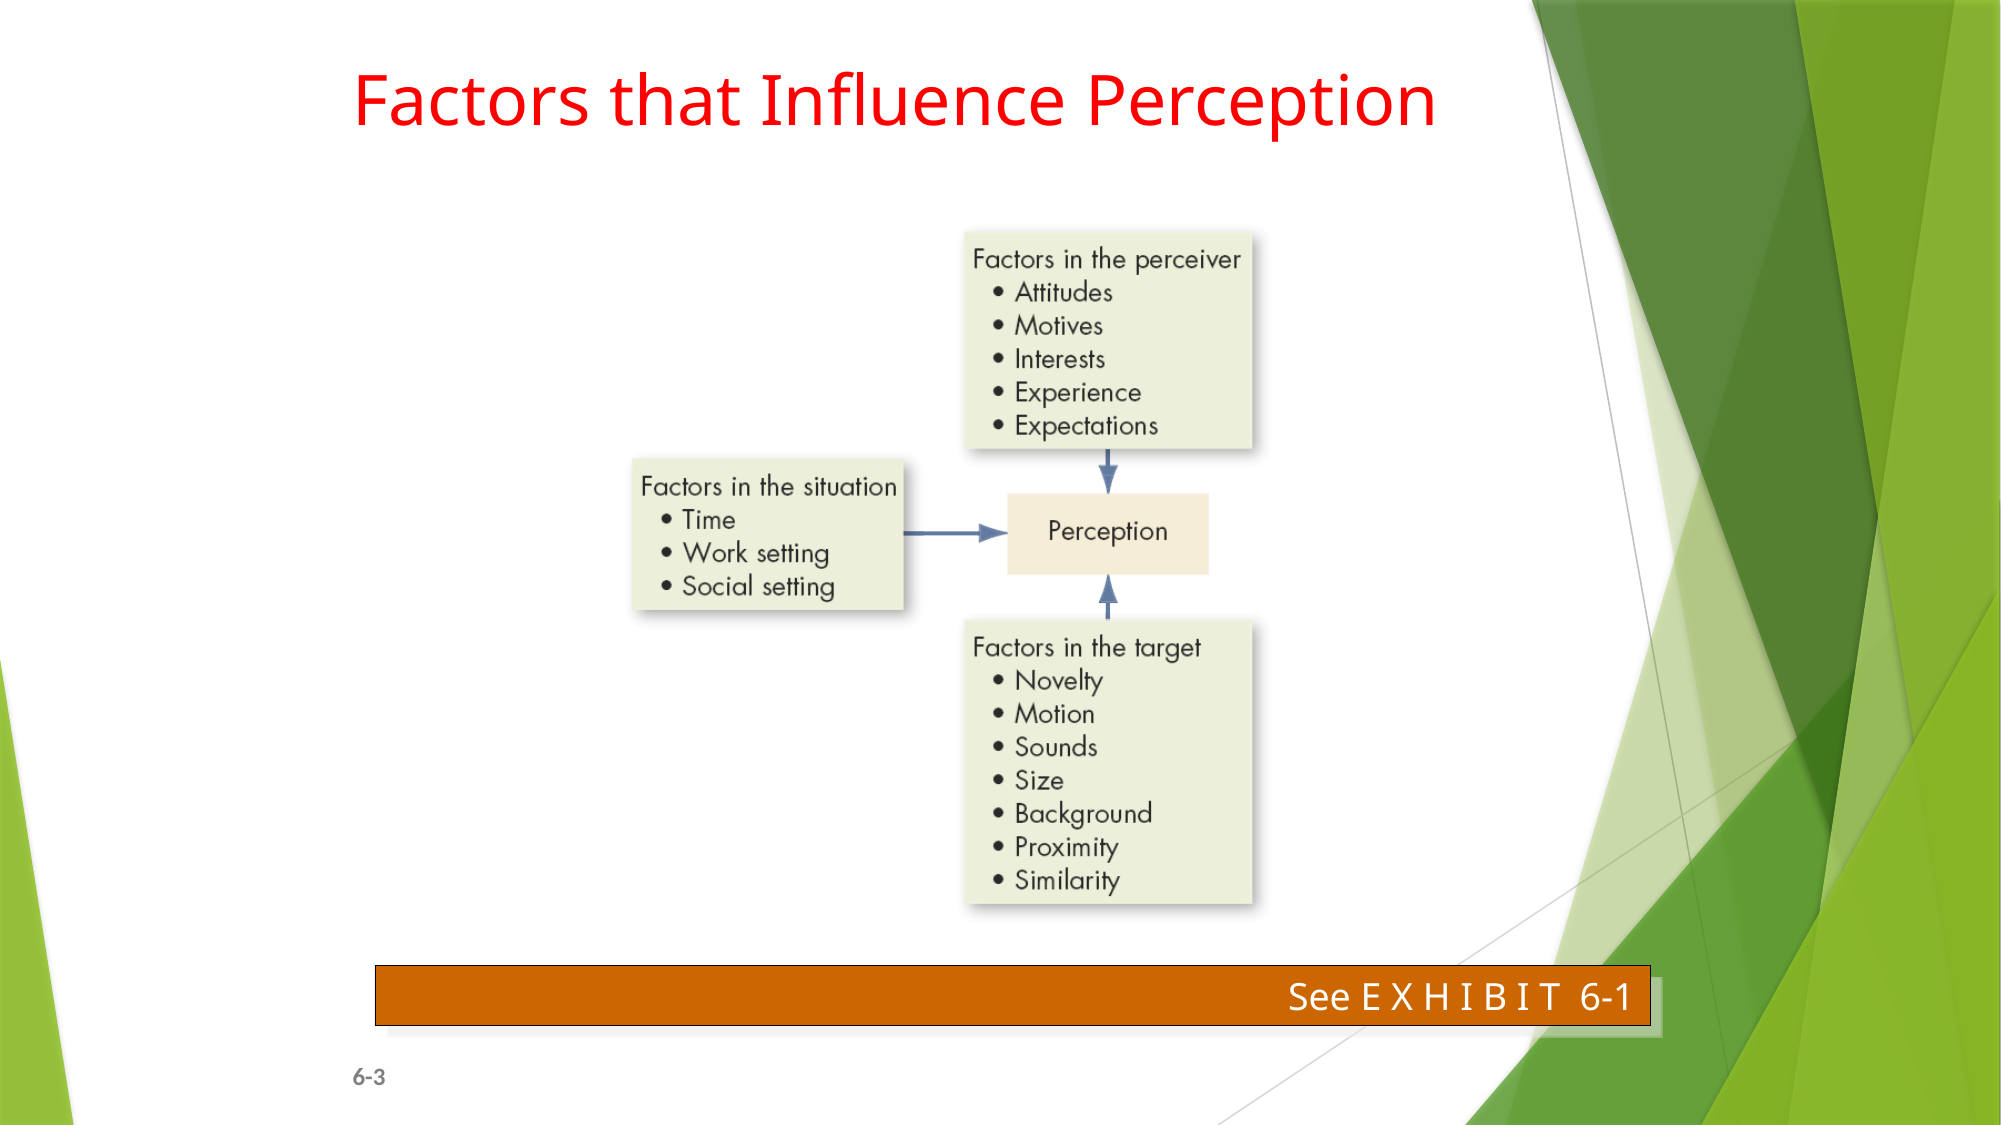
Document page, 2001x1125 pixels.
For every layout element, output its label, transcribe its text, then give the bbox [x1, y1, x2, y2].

slide_number 6-3 [337, 1050, 1440, 1100]
text_box See E X H I B I T 6-1 [374, 965, 1650, 1025]
title Factors that Influence Perception [337, 47, 1663, 147]
picture [624, 224, 1272, 926]
